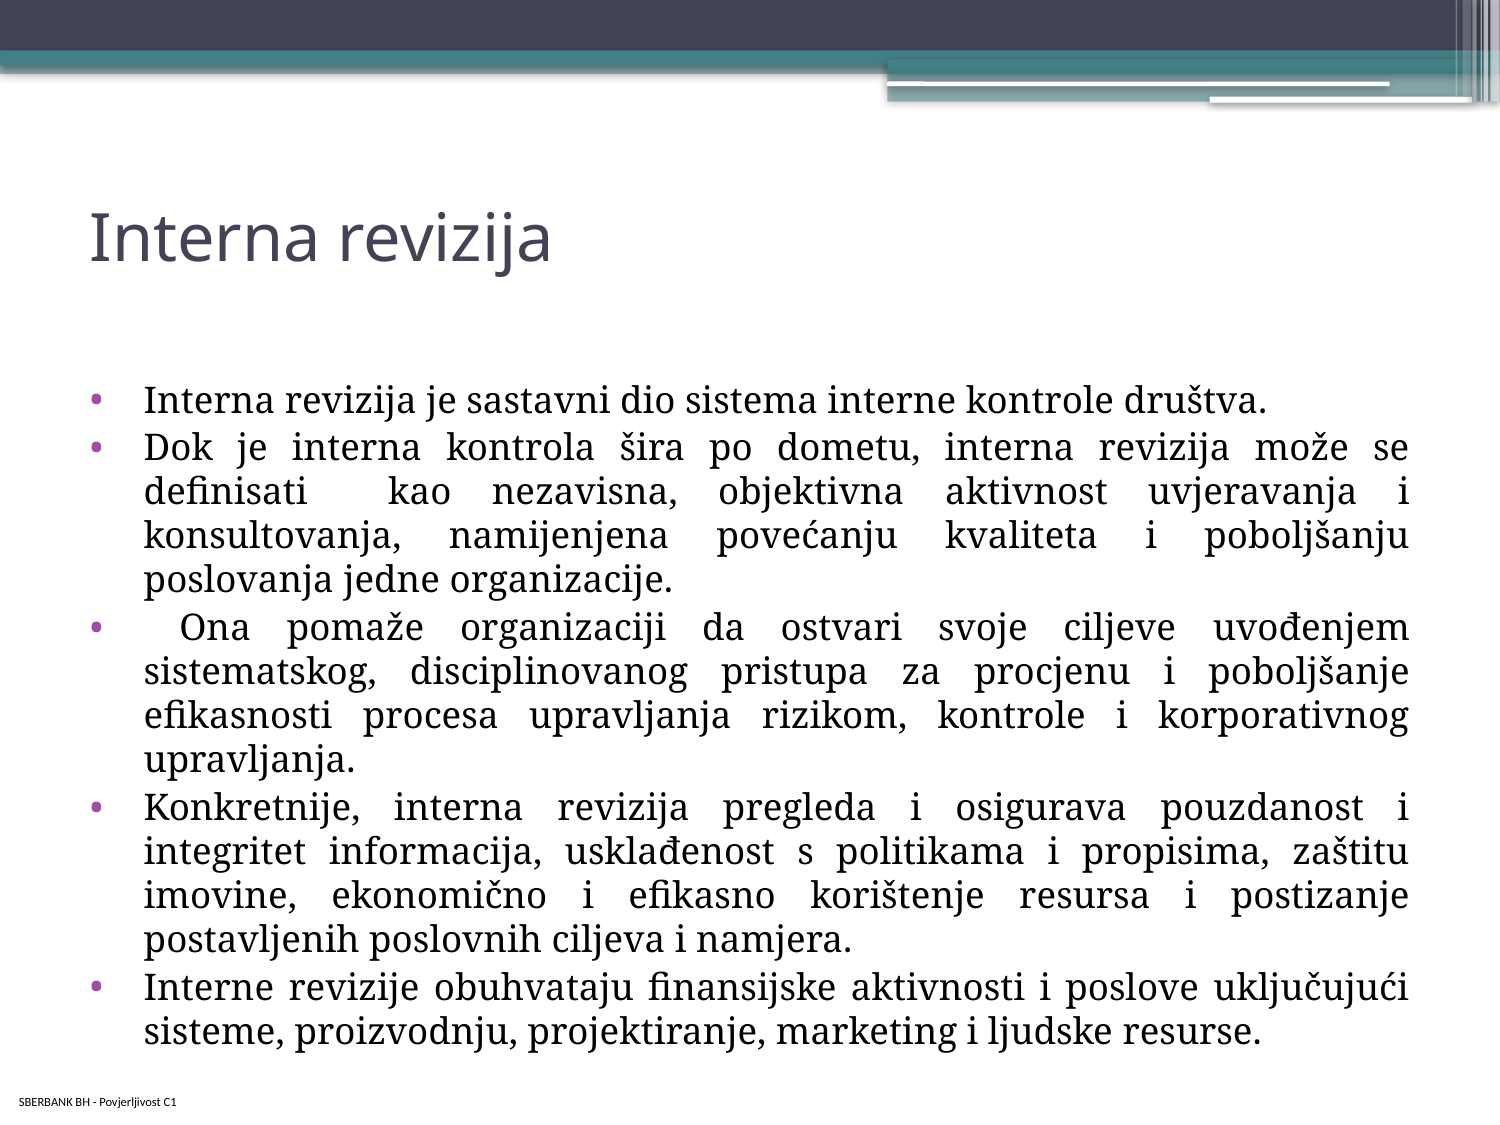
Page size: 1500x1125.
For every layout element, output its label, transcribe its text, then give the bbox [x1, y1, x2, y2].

list Interna revizija je sastavni dio sistema interne kontrole društva. Dok je interna kontrola šira po dometu, interna revizija može se definisati kao nezavisna, objektivna aktivnost uvjeravanja i konsultovanja, namijenjena povećanju kvaliteta i poboljšanju poslovanja jedne organizacije. Ona pomaže organizaciji da ostvari svoje ciljeve uvođenjem sistematskog, disciplinovanog pristupa za procjenu i poboljšanje efikasnosti procesa upravljanja rizikom, kontrole i korporativnog upravljanja. Konkretnije, interna revizija pregleda i osigurava pouzdanost i integritet informacija, usklađenost s politikama i propisima, zaštitu imovine, ekonomično i efikasno korištenje resursa i postizanje postavljenih poslovnih ciljeva i namjera. Interne revizije obuhvataju finansijske aktivnosti i poslove uključujući sisteme, proizvodnju, projektiranje, marketing i ljudske resurse. [75, 368, 1425, 1079]
title Interna revizija [75, 187, 1425, 363]
